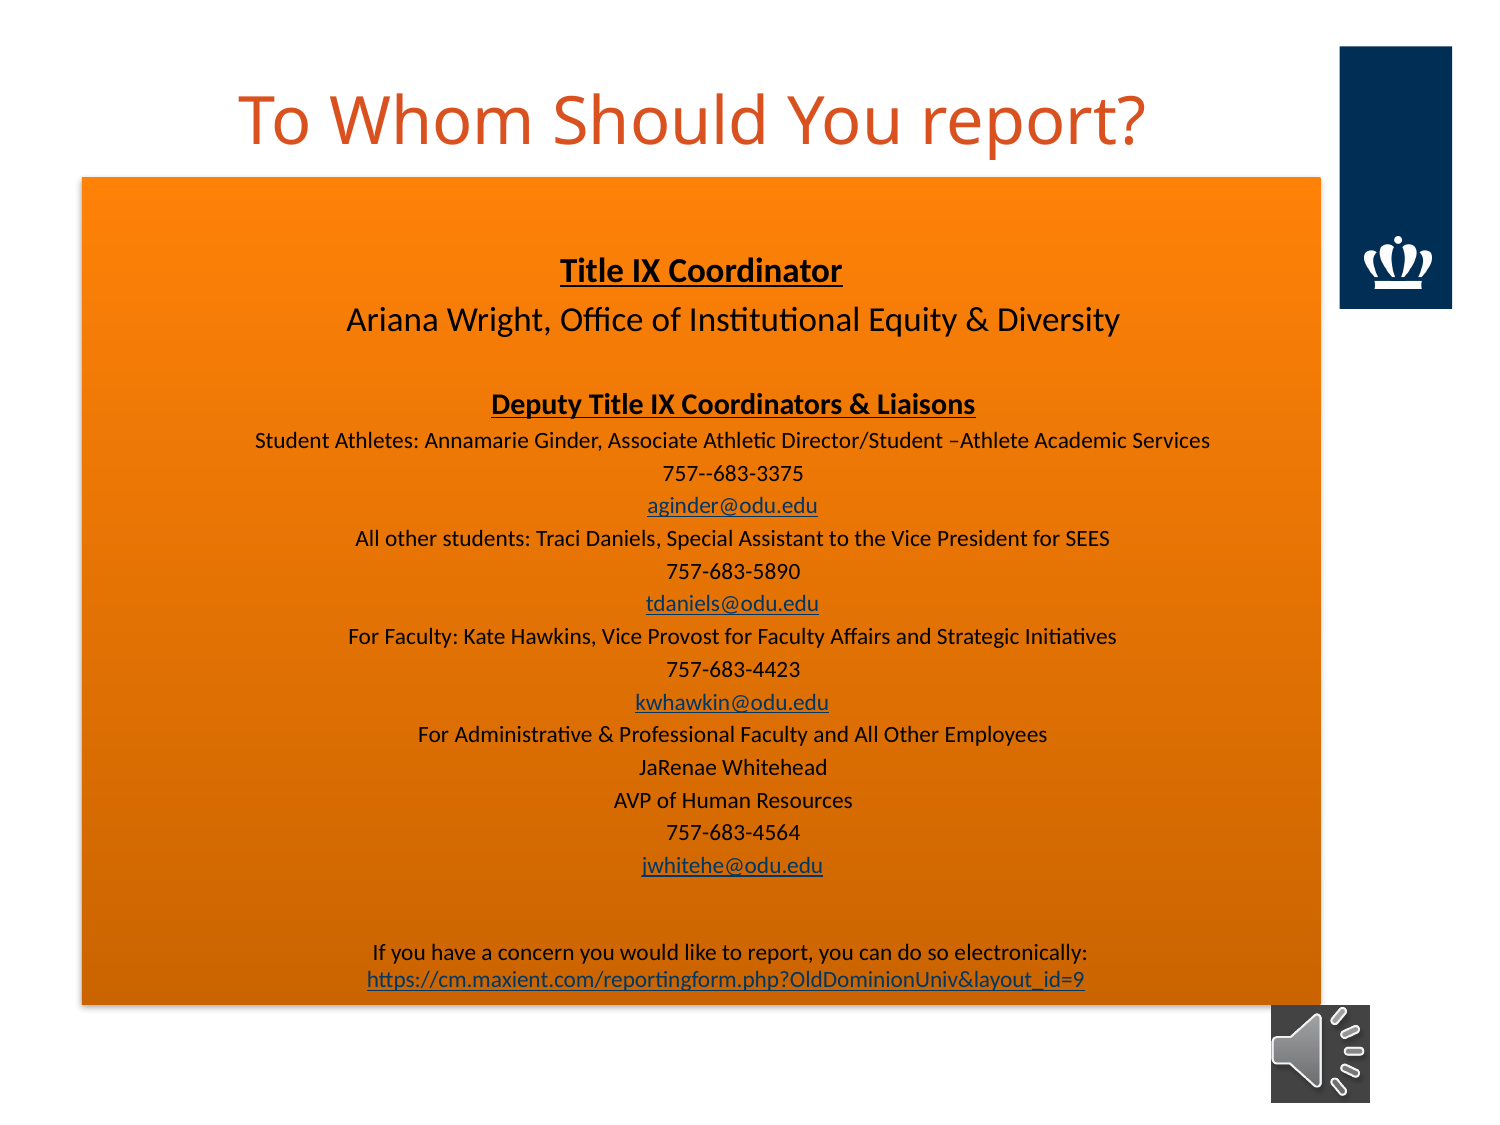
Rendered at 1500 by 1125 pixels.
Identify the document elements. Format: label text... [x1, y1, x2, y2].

list To Whom Should You report? [81, 70, 1322, 177]
text_box Title IX Coordinator Ariana Wright, Office of Institutional Equity & Diversity Deputy Title IX Coordinators & Liaisons Student Athletes: Annamarie Ginder, Associate Athletic Director/Student –Athlete Academic Services 757--683-3375 aginder@odu.edu All other students: Traci Daniels, Special Assistant to the Vice President for SEES 757-683-5890 tdaniels@odu.edu For Faculty: Kate Hawkins, Vice Provost for Faculty Affairs and Strategic Initiatives 757-683-4423 kwhawkin@odu.edu For Administrative & Professional Faculty and All Other Employees JaRenae Whitehead AVP of Human Resources 757-683-4564 jwhitehe@odu.edu If you have a concern you would like to report, you can do so electronically: https://cm.maxient.com/reportingform.php?OldDominionUniv&layout_id=9 [81, 177, 1321, 1005]
picture [1364, 236, 1432, 289]
picture [1269, 1003, 1371, 1105]
